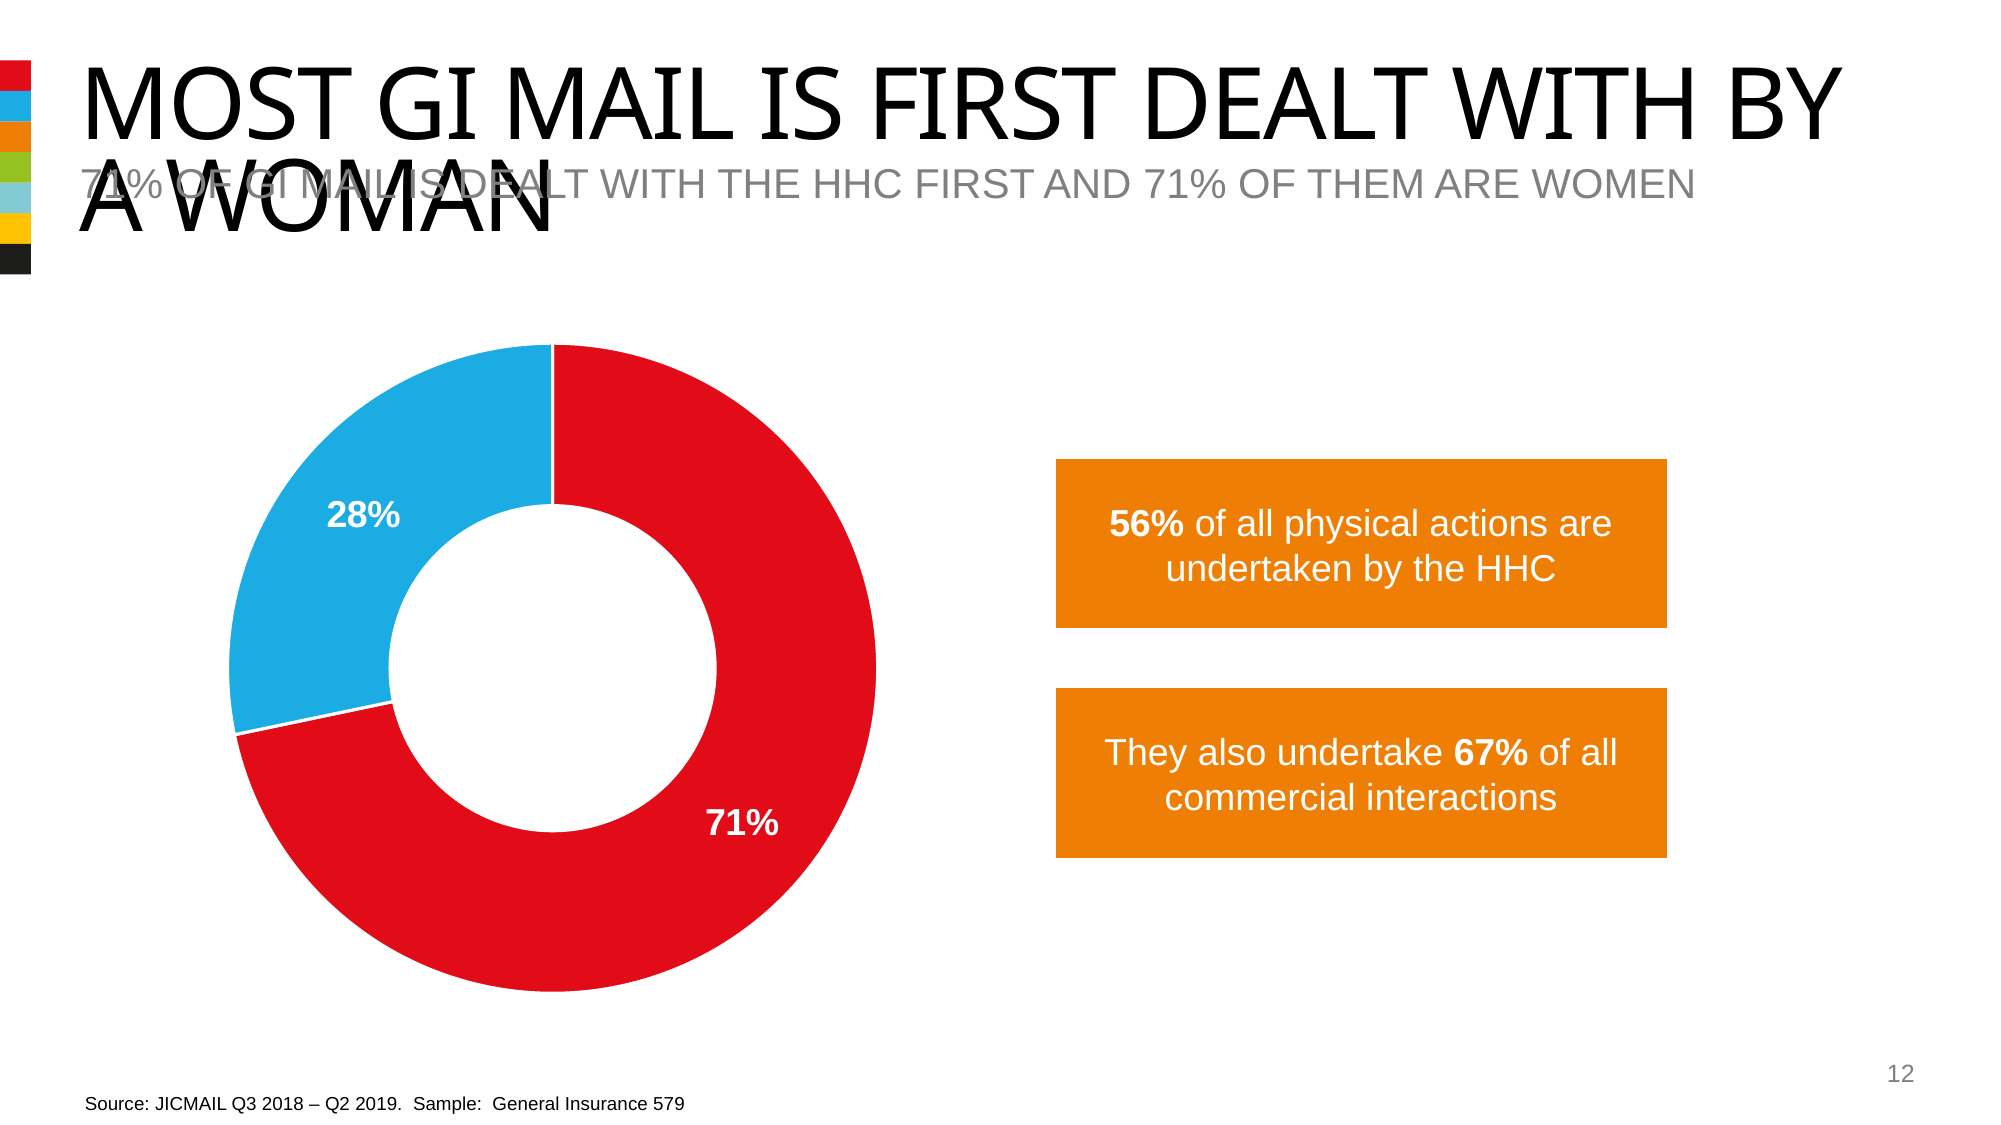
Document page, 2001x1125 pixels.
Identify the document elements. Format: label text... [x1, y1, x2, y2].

text_box [0, 1088, 266, 1125]
text_box 56% of all physical actions are undertaken by the HHC [1194, 459, 1667, 628]
chart [0, 329, 1194, 1007]
title MOST GI MAIL IS FIRST DEALT WITH BY A WOMAN [79, 67, 1910, 146]
text_box Source: JICMAIL Q3 2018 – Q2 2019. Sample: General Insurance 579 [69, 1084, 1214, 1122]
slide_number 12 [1845, 1057, 1915, 1087]
text_box They also undertake 67% of all commercial interactions [1194, 688, 1667, 858]
list 71% of gi mail is dealt with the hhc first and 71% of them are women [79, 162, 1915, 207]
